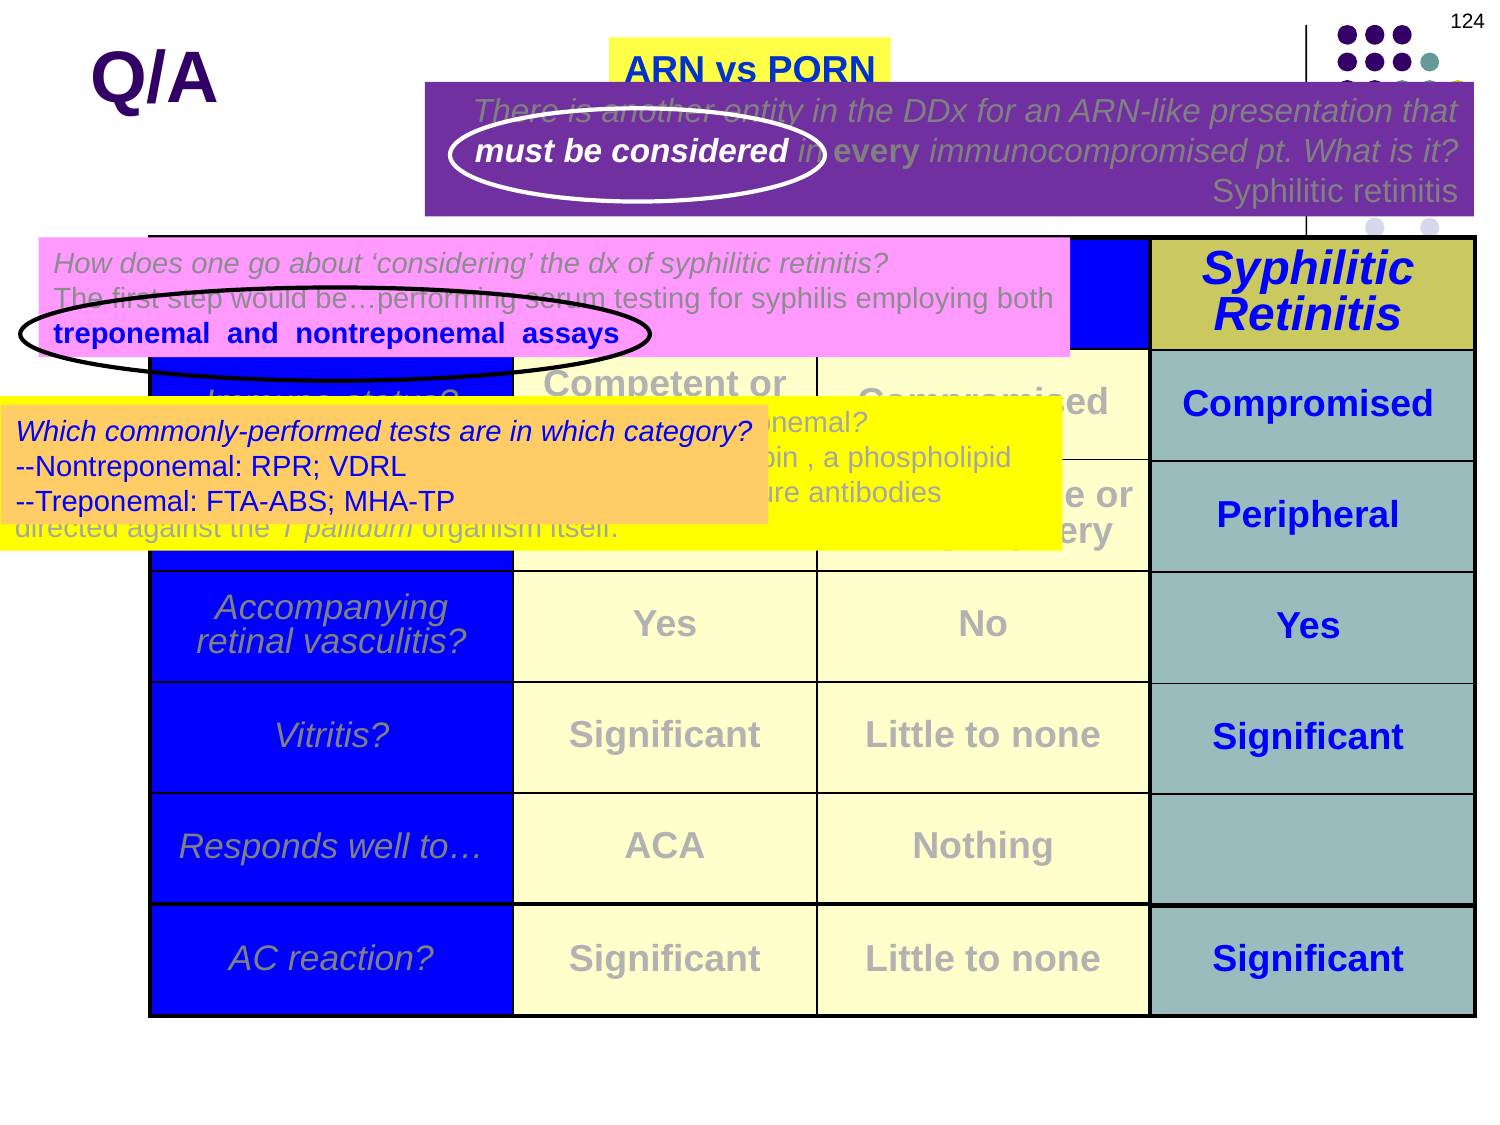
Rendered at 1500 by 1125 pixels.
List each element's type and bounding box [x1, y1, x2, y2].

title [75, 20, 1313, 125]
text_box [424, 81, 1474, 217]
table_cell [514, 906, 816, 1014]
text_box [0, 396, 1063, 551]
table_cell [514, 551, 816, 570]
table_cell [152, 794, 512, 902]
table_cell [1152, 573, 1473, 683]
table_header [1071, 240, 1148, 348]
table_cell [1152, 462, 1473, 571]
text_box [18, 237, 1071, 383]
table_cell [514, 794, 816, 902]
table_cell [818, 572, 1148, 681]
table_cell [152, 551, 512, 570]
table_cell [818, 906, 1148, 1014]
table_cell [514, 572, 816, 681]
table_cell [818, 794, 1148, 902]
table_cell [152, 572, 512, 681]
table_cell [818, 460, 1148, 570]
table_cell [818, 683, 1148, 792]
table_cell [1152, 908, 1473, 1014]
table_cell [152, 375, 512, 396]
table_cell [1152, 684, 1473, 793]
table_cell [152, 906, 512, 1014]
table_cell [818, 350, 1148, 459]
table_header [1152, 240, 1473, 349]
slide_number [1149, 0, 1500, 75]
table_cell [1152, 795, 1473, 903]
table_cell [514, 358, 816, 396]
table_cell [514, 683, 816, 792]
table_cell [152, 683, 512, 792]
table_cell [1152, 351, 1473, 460]
